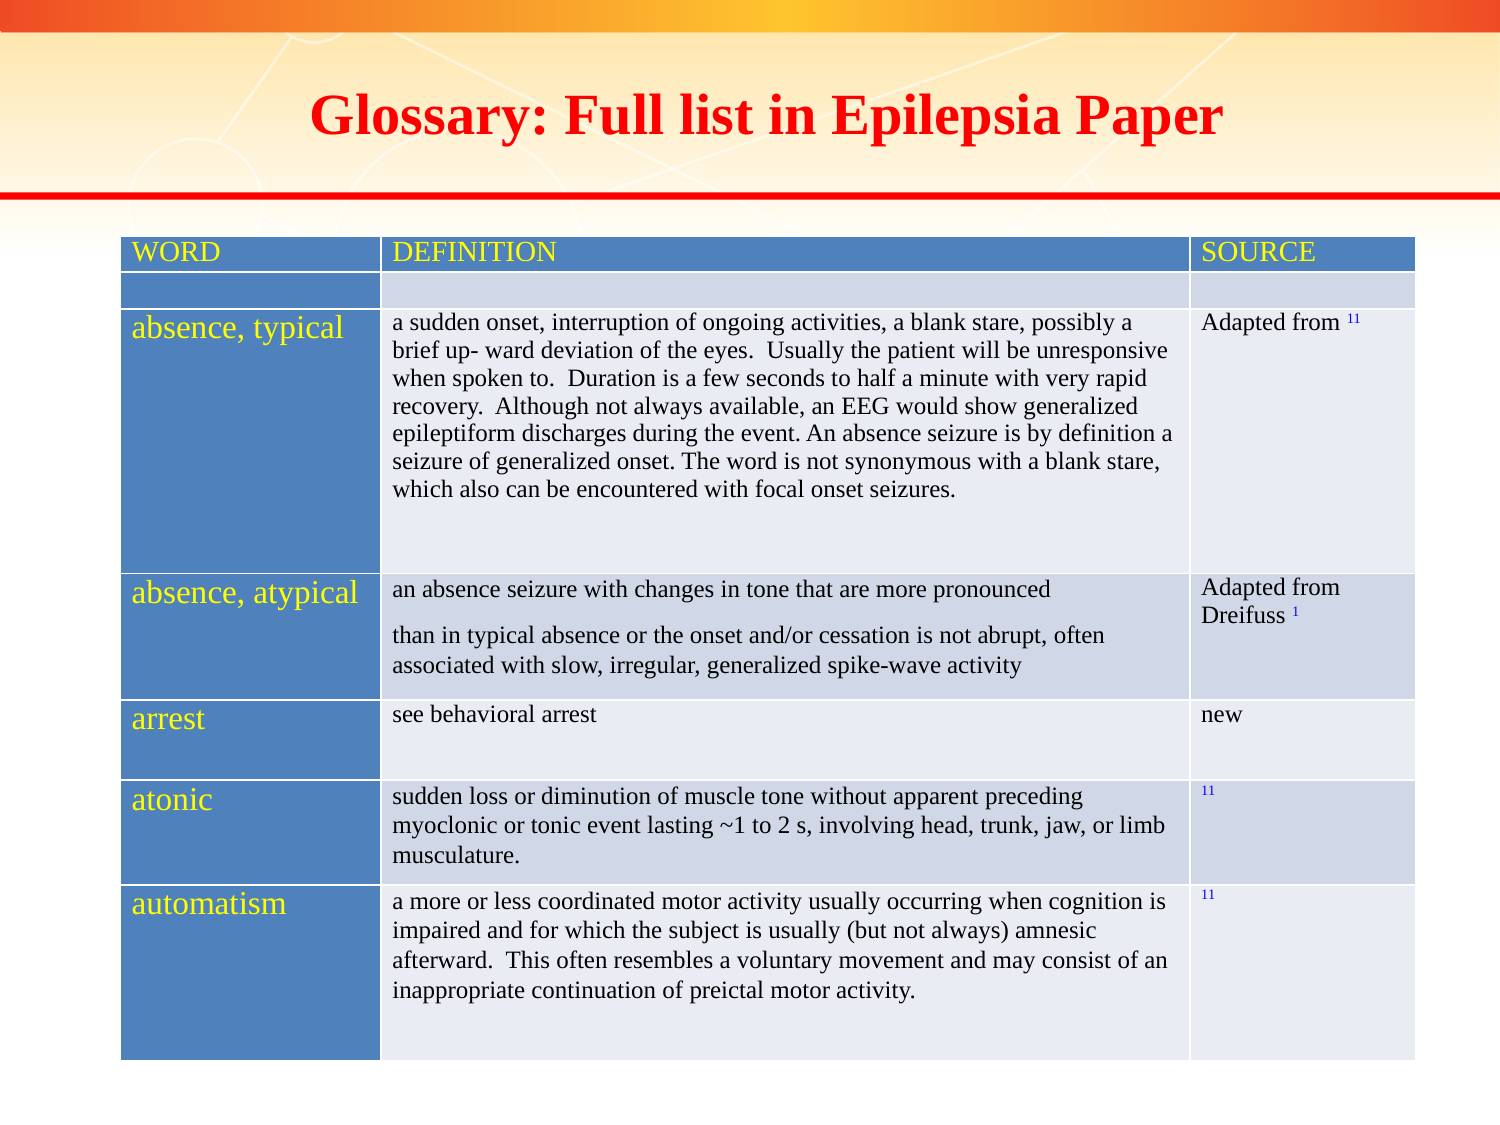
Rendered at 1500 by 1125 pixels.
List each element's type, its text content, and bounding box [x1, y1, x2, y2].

table_header DEFINITION [382, 237, 1189, 271]
text_box Glossary: Full list in Epilepsia Paper [295, 68, 1241, 154]
table_cell Adapted from 11 [1191, 310, 1415, 573]
table_cell absence, atypical [121, 574, 380, 699]
table_header WORD [121, 237, 380, 271]
table_cell automatism [121, 886, 380, 1060]
text_box [0, 190, 1500, 202]
table_cell a sudden onset, interruption of ongoing activities, a blank stare, possibly a brief up- ward deviation of the eyes. Usually the patient will be unresponsive when spoken to. Duration is a few seconds to half a minute with very rapid recovery. Although not always available, an EEG would show generalized epileptiform discharges during the event. An absence seizure is by definition a seizure of generalized onset. The word is not synonymous with a blank stare, which also can be encountered with focal onset seizures. [382, 310, 1189, 573]
table_cell [1191, 273, 1415, 308]
text_box [0, 1060, 1500, 1125]
table_cell Adapted from Dreifuss 1 [1191, 574, 1415, 699]
picture [0, 202, 1500, 1060]
table_header SOURCE [1191, 237, 1415, 271]
table_cell [382, 273, 1189, 308]
table_cell 11 [1191, 886, 1415, 1060]
table_cell 11 [1191, 781, 1415, 884]
table_cell an absence seizure with changes in tone that are more pronounced than in typical absence or the onset and/or cessation is not abrupt, often associated with slow, irregular, generalized spike-wave activity [382, 574, 1189, 699]
table_cell atonic [121, 781, 380, 884]
table_cell new [1191, 701, 1415, 779]
table_cell see behavioral arrest [382, 701, 1189, 779]
table_cell arrest [121, 701, 380, 779]
table_cell absence, typical [121, 310, 380, 573]
table_cell [121, 273, 380, 308]
table_cell a more or less coordinated motor activity usually occurring when cognition is impaired and for which the subject is usually (but not always) amnesic afterward. This often resembles a voluntary movement and may consist of an inappropriate continuation of preictal motor activity. [382, 886, 1189, 1060]
table_cell sudden loss or diminution of muscle tone without apparent preceding myoclonic or tonic event lasting ~1 to 2 s, involving head, trunk, jaw, or limb musculature. [382, 781, 1189, 884]
picture [0, 0, 1500, 190]
